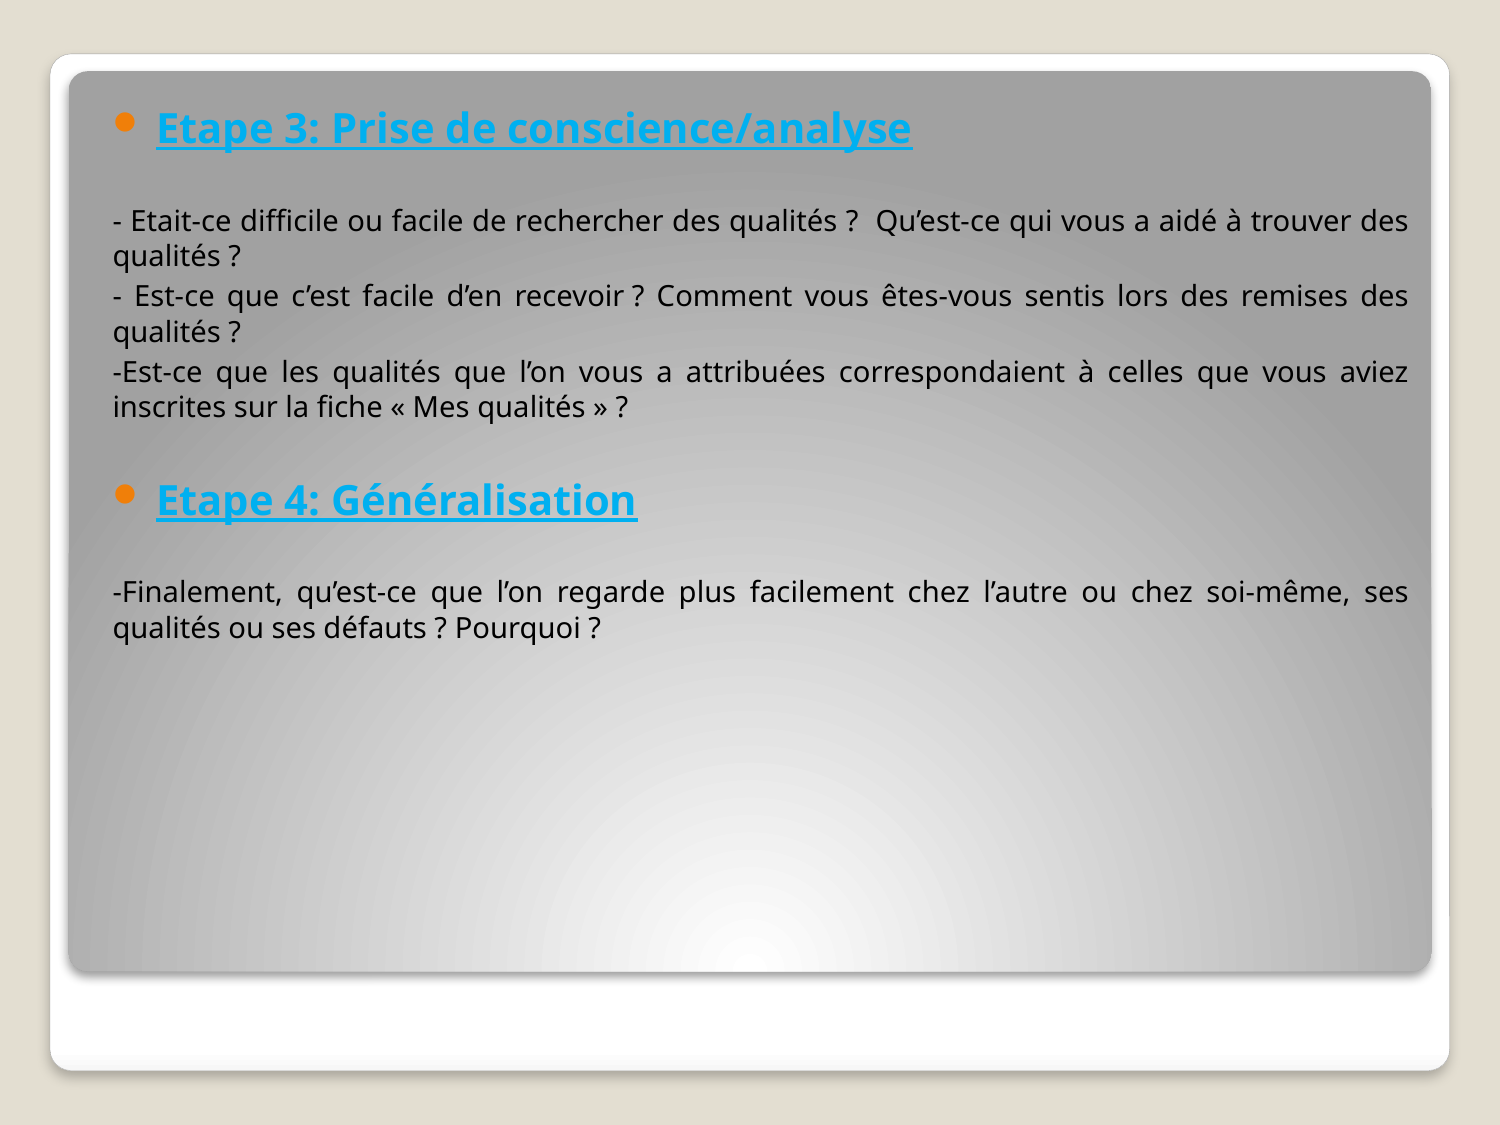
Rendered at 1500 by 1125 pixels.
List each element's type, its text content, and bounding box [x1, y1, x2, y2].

list Etape 3: Prise de conscience/analyse - Etait-ce difficile ou facile de rechercher des qualités ? Qu’est-ce qui vous a aidé à trouver des qualités ? - Est-ce que c’est facile d’en recevoir ? Comment vous êtes-vous sentis lors des remises des qualités ? -Est-ce que les qualités que l’on vous a attribuées correspondaient à celles que vous aviez inscrites sur la fiche « Mes qualités » ? Etape 4: Généralisation -Finalement, qu’est-ce que l’on regarde plus facilement chez l’autre ou chez soi-même, ses qualités ou ses défauts ? Pourquoi ? [82, 86, 1426, 941]
